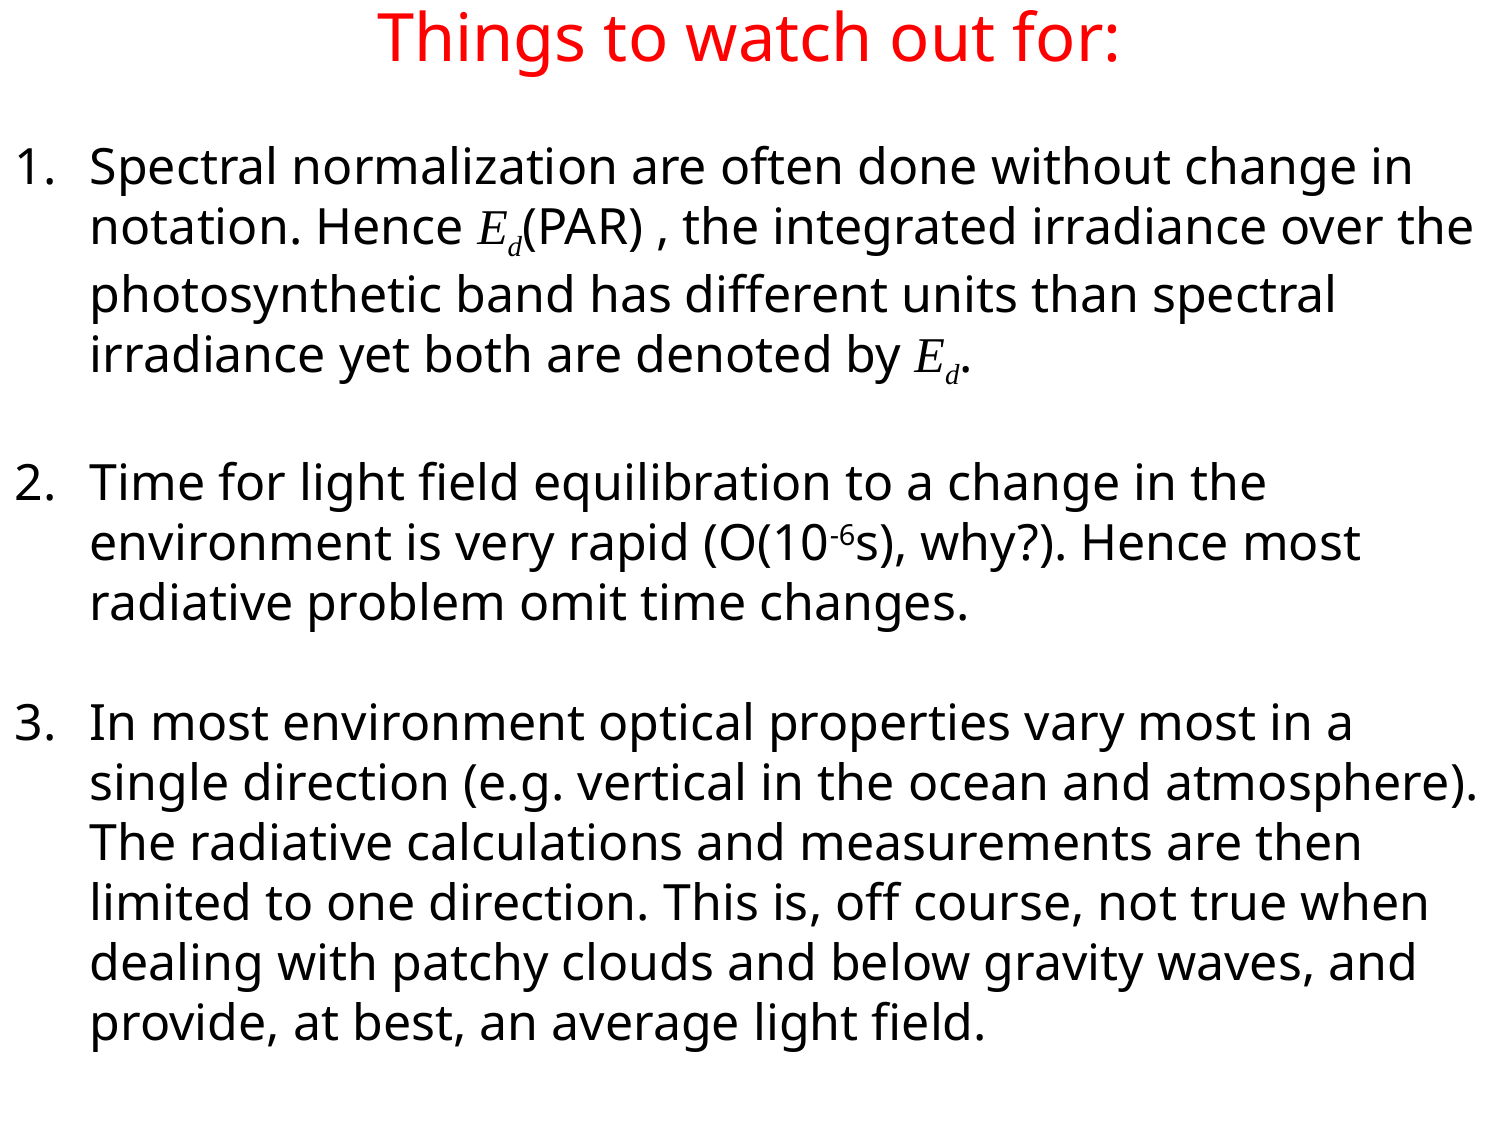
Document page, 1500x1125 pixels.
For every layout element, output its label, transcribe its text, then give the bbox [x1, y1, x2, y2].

text_box Things to watch out for: Spectral normalization are often done without change in notation. Hence Ed(PAR) , the integrated irradiance over the photosynthetic band has different units than spectral irradiance yet both are denoted by Ed. Time for light field equilibration to a change in the environment is very rapid (O(10-6s), why?). Hence most radiative problem omit time changes. In most environment optical properties vary most in a single direction (e.g. vertical in the ocean and atmosphere). The radiative calculations and measurements are then limited to one direction. This is, off course, not true when dealing with patchy clouds and below gravity waves, and provide, at best, an average light field. [0, 0, 1500, 1059]
